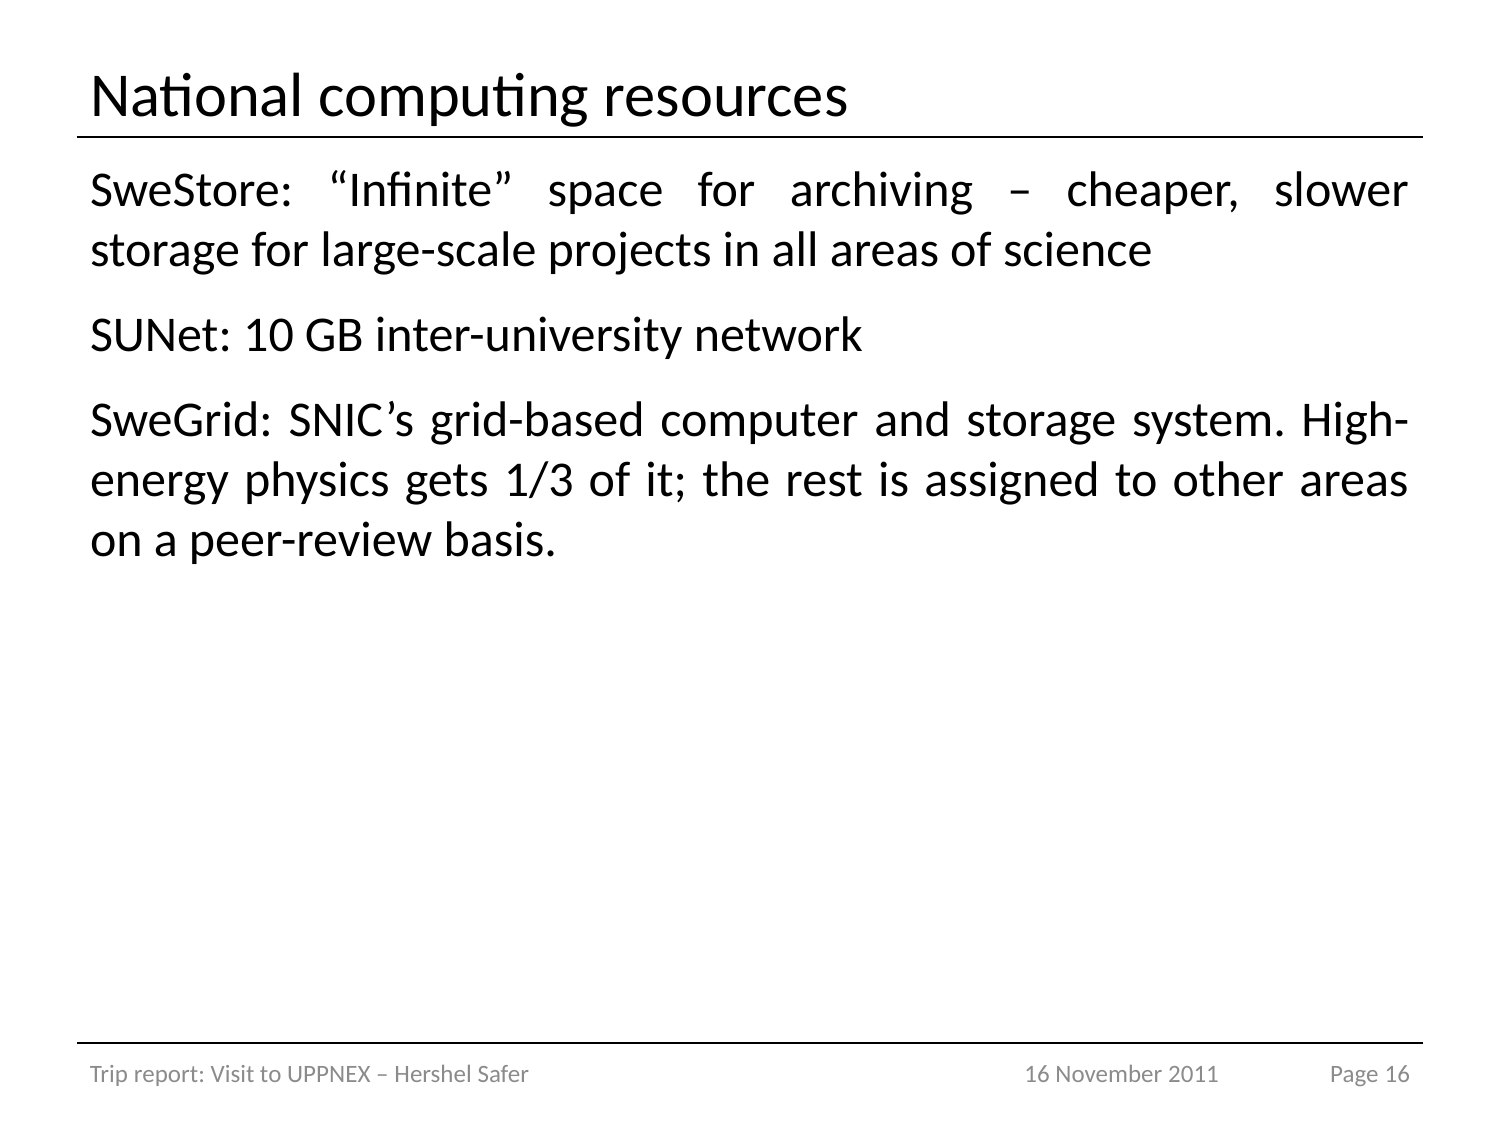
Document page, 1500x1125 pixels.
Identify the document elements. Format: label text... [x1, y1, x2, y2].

slide_number Trip report: Visit to UPPNEX – Hershel Safer [75, 1042, 975, 1103]
list SweStore: “Infinite” space for archiving – cheaper, slower storage for large-scale projects in all areas of science SUNet: 10 GB inter-university network SweGrid: SNIC’s grid-based computer and storage system. High-energy physics gets 1/3 of it; the rest is assigned to other areas on a peer-review basis. [75, 149, 1425, 1035]
slide_number Page 16 [1269, 1042, 1425, 1103]
title National computing resources [75, 45, 1425, 138]
footer 16 November 2011 [986, 1042, 1258, 1103]
